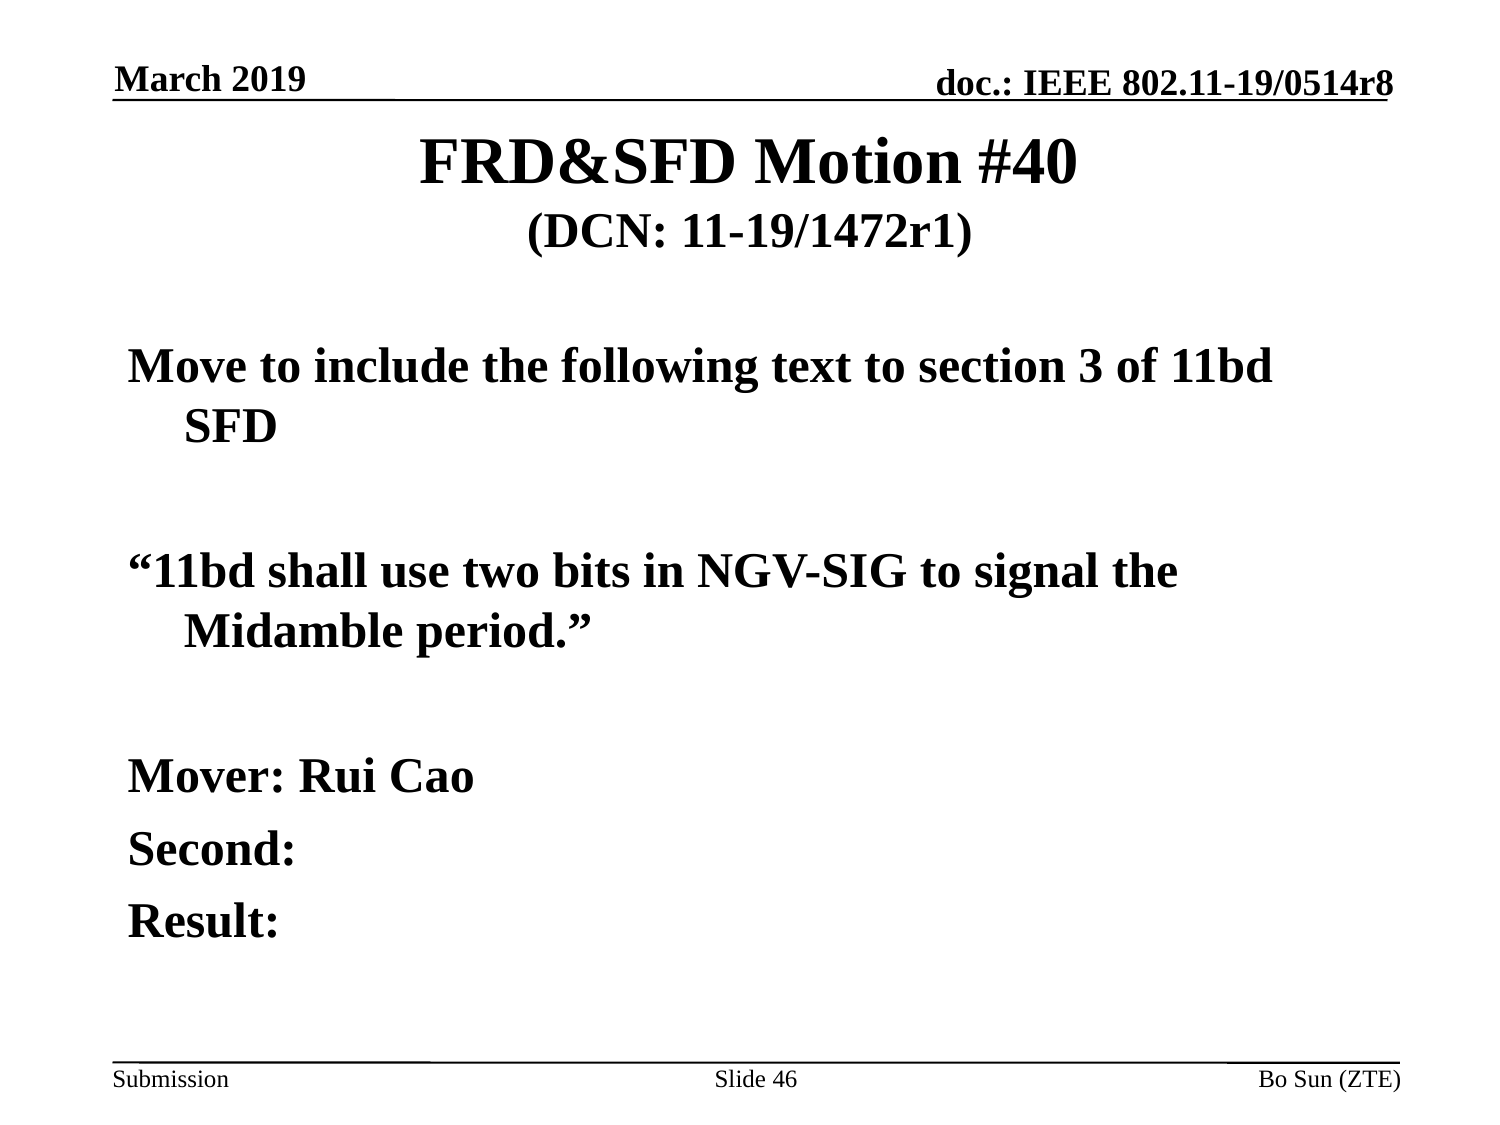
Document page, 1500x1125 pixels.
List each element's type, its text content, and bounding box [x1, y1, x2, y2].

footer Bo Sun (ZTE) [878, 1061, 1402, 1093]
list Move to include the following text to section 3 of 11bd SFD “11bd shall use two bits in NGV-SIG to signal the Midamble period.” Mover: Rui Cao Second: Result: [112, 324, 1388, 1000]
slide_number Slide 46 [712, 1061, 800, 1123]
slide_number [114, 54, 423, 100]
title FRD&SFD Motion #40 (DCN: 11-19/1472r1) [112, 139, 1388, 315]
